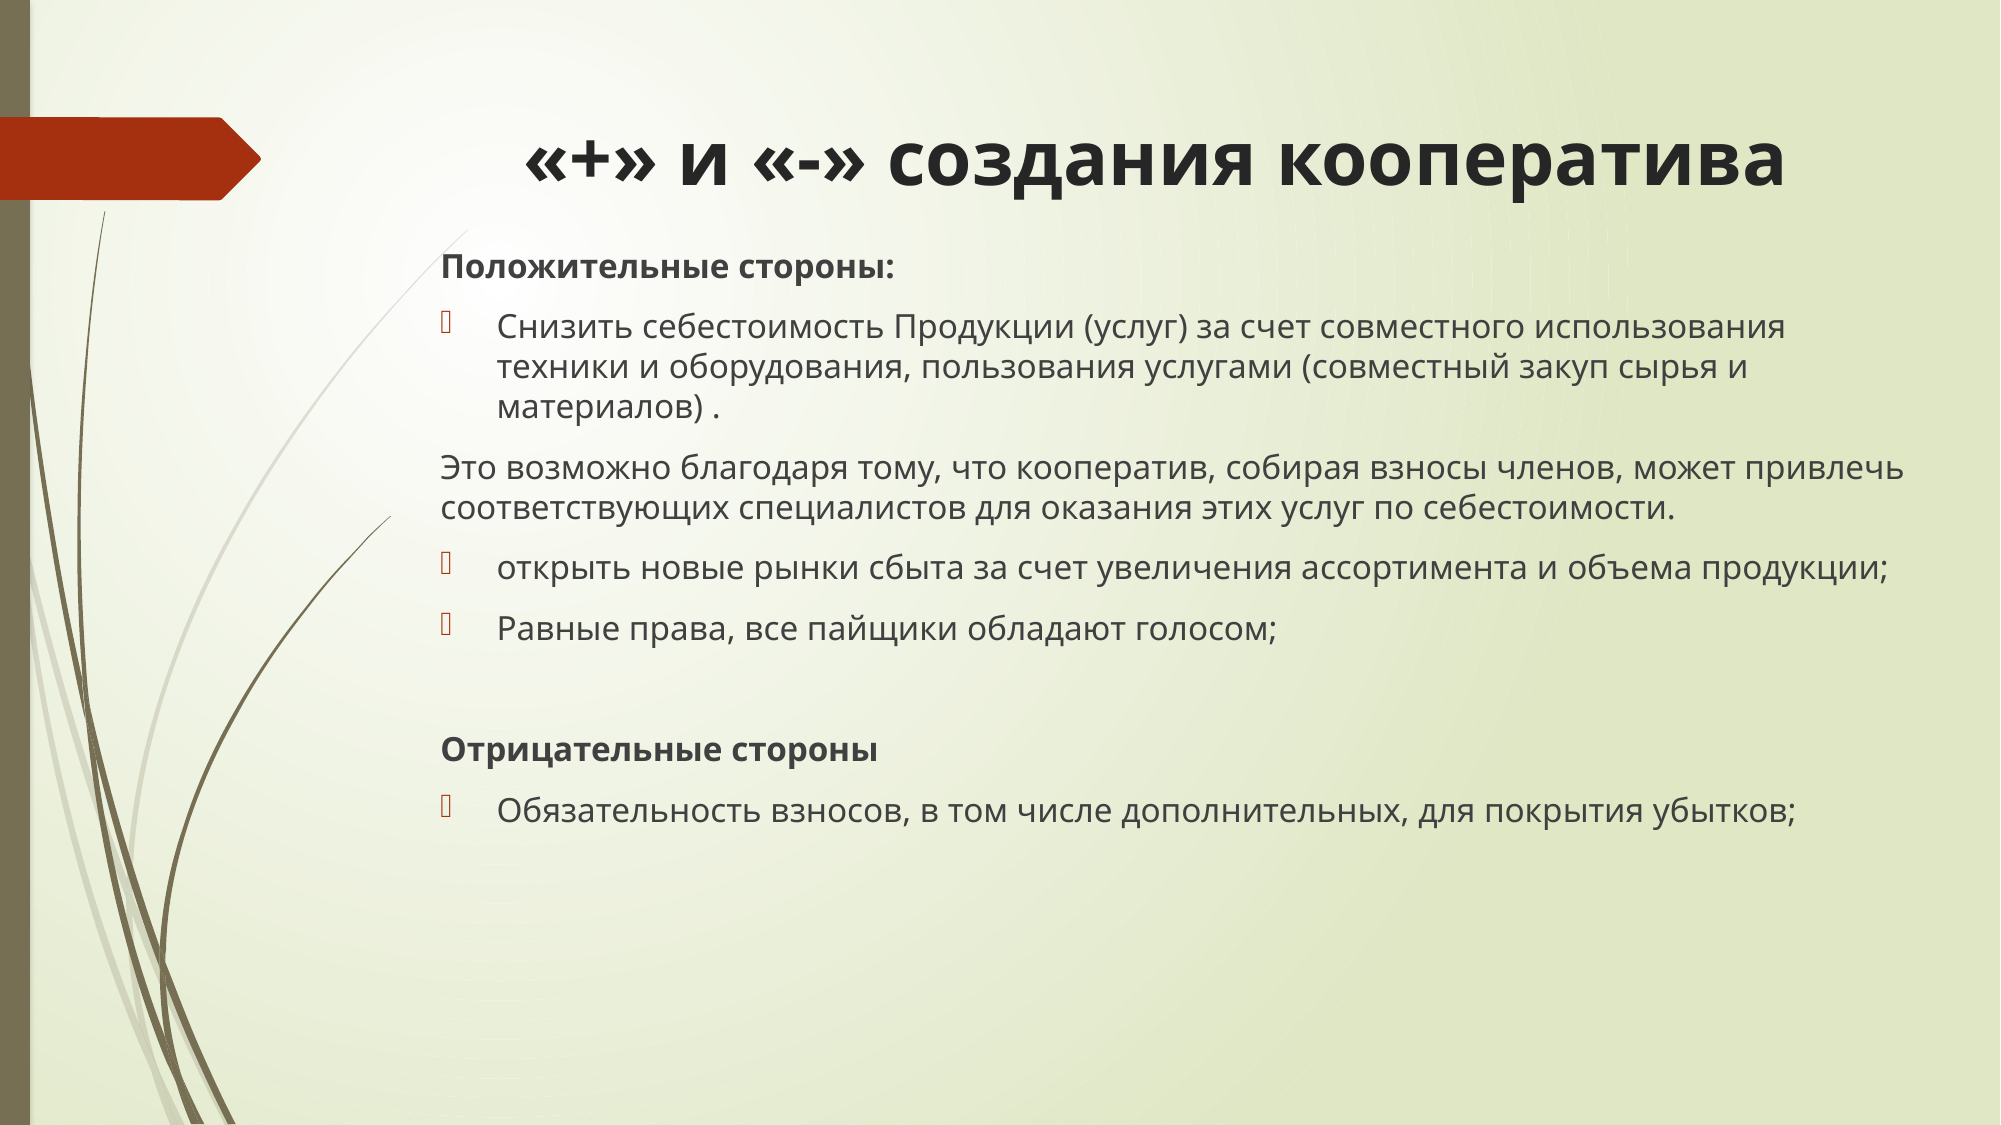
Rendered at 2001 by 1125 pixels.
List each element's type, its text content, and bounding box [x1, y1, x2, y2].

list Положительные стороны: Снизить себестоимость Продукции (услуг) за счет совместного использования техники и оборудования, пользования услугами (совместный закуп сырья и материалов) . Это возможно благодаря тому, что кооператив, собирая взносы членов, может привлечь соответствующих специалистов для оказания этих услуг по себестоимости. открыть новые рынки сбыта за счет увеличения ассортимента и объема продукции; Равные права, все пайщики обладают голосом; Отрицательные стороны Обязательность взносов, в том числе дополнительных, для покрытия убытков; [425, 237, 1930, 1084]
title «+» и «-» создания кооператива [425, 102, 1888, 237]
